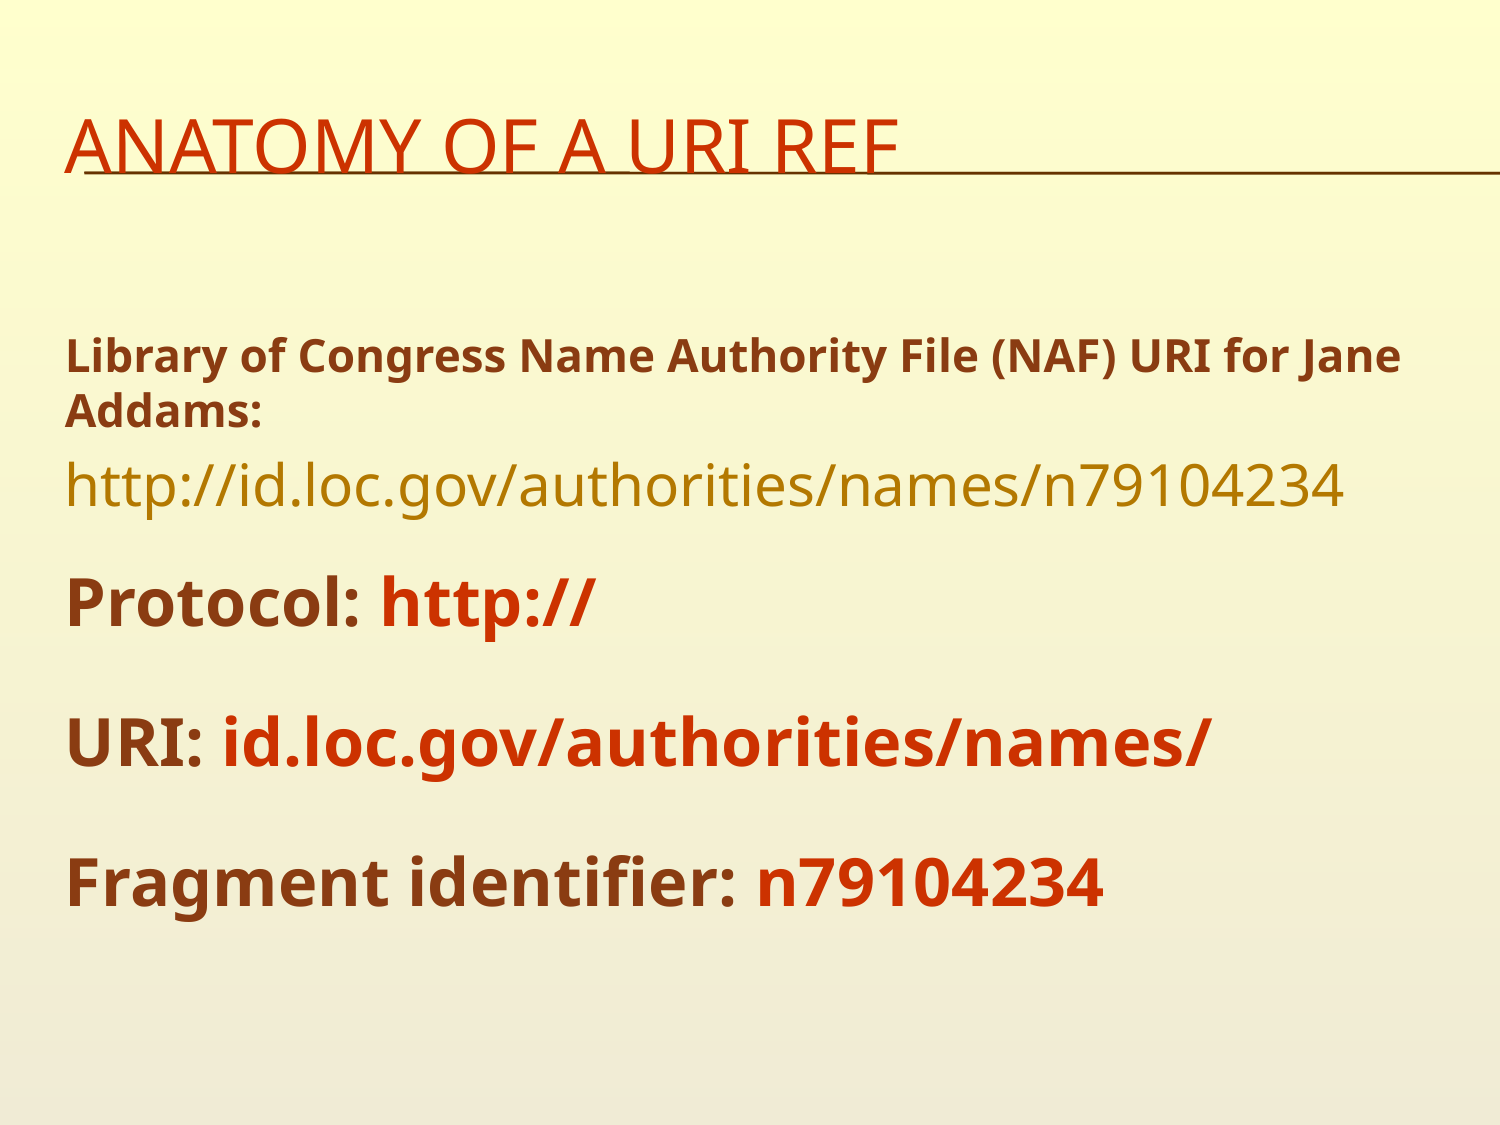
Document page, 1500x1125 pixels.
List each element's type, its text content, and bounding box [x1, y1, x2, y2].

list Library of Congress Name Authority File (NAF) URI for Jane Addams: http://id.loc.gov/authorities/names/n79104234 Protocol: http:// URI: id.loc.gov/authorities/names/ Fragment identifier: n79104234 [50, 254, 1475, 1088]
title Anatomy of a Uri ref [50, 75, 1475, 213]
